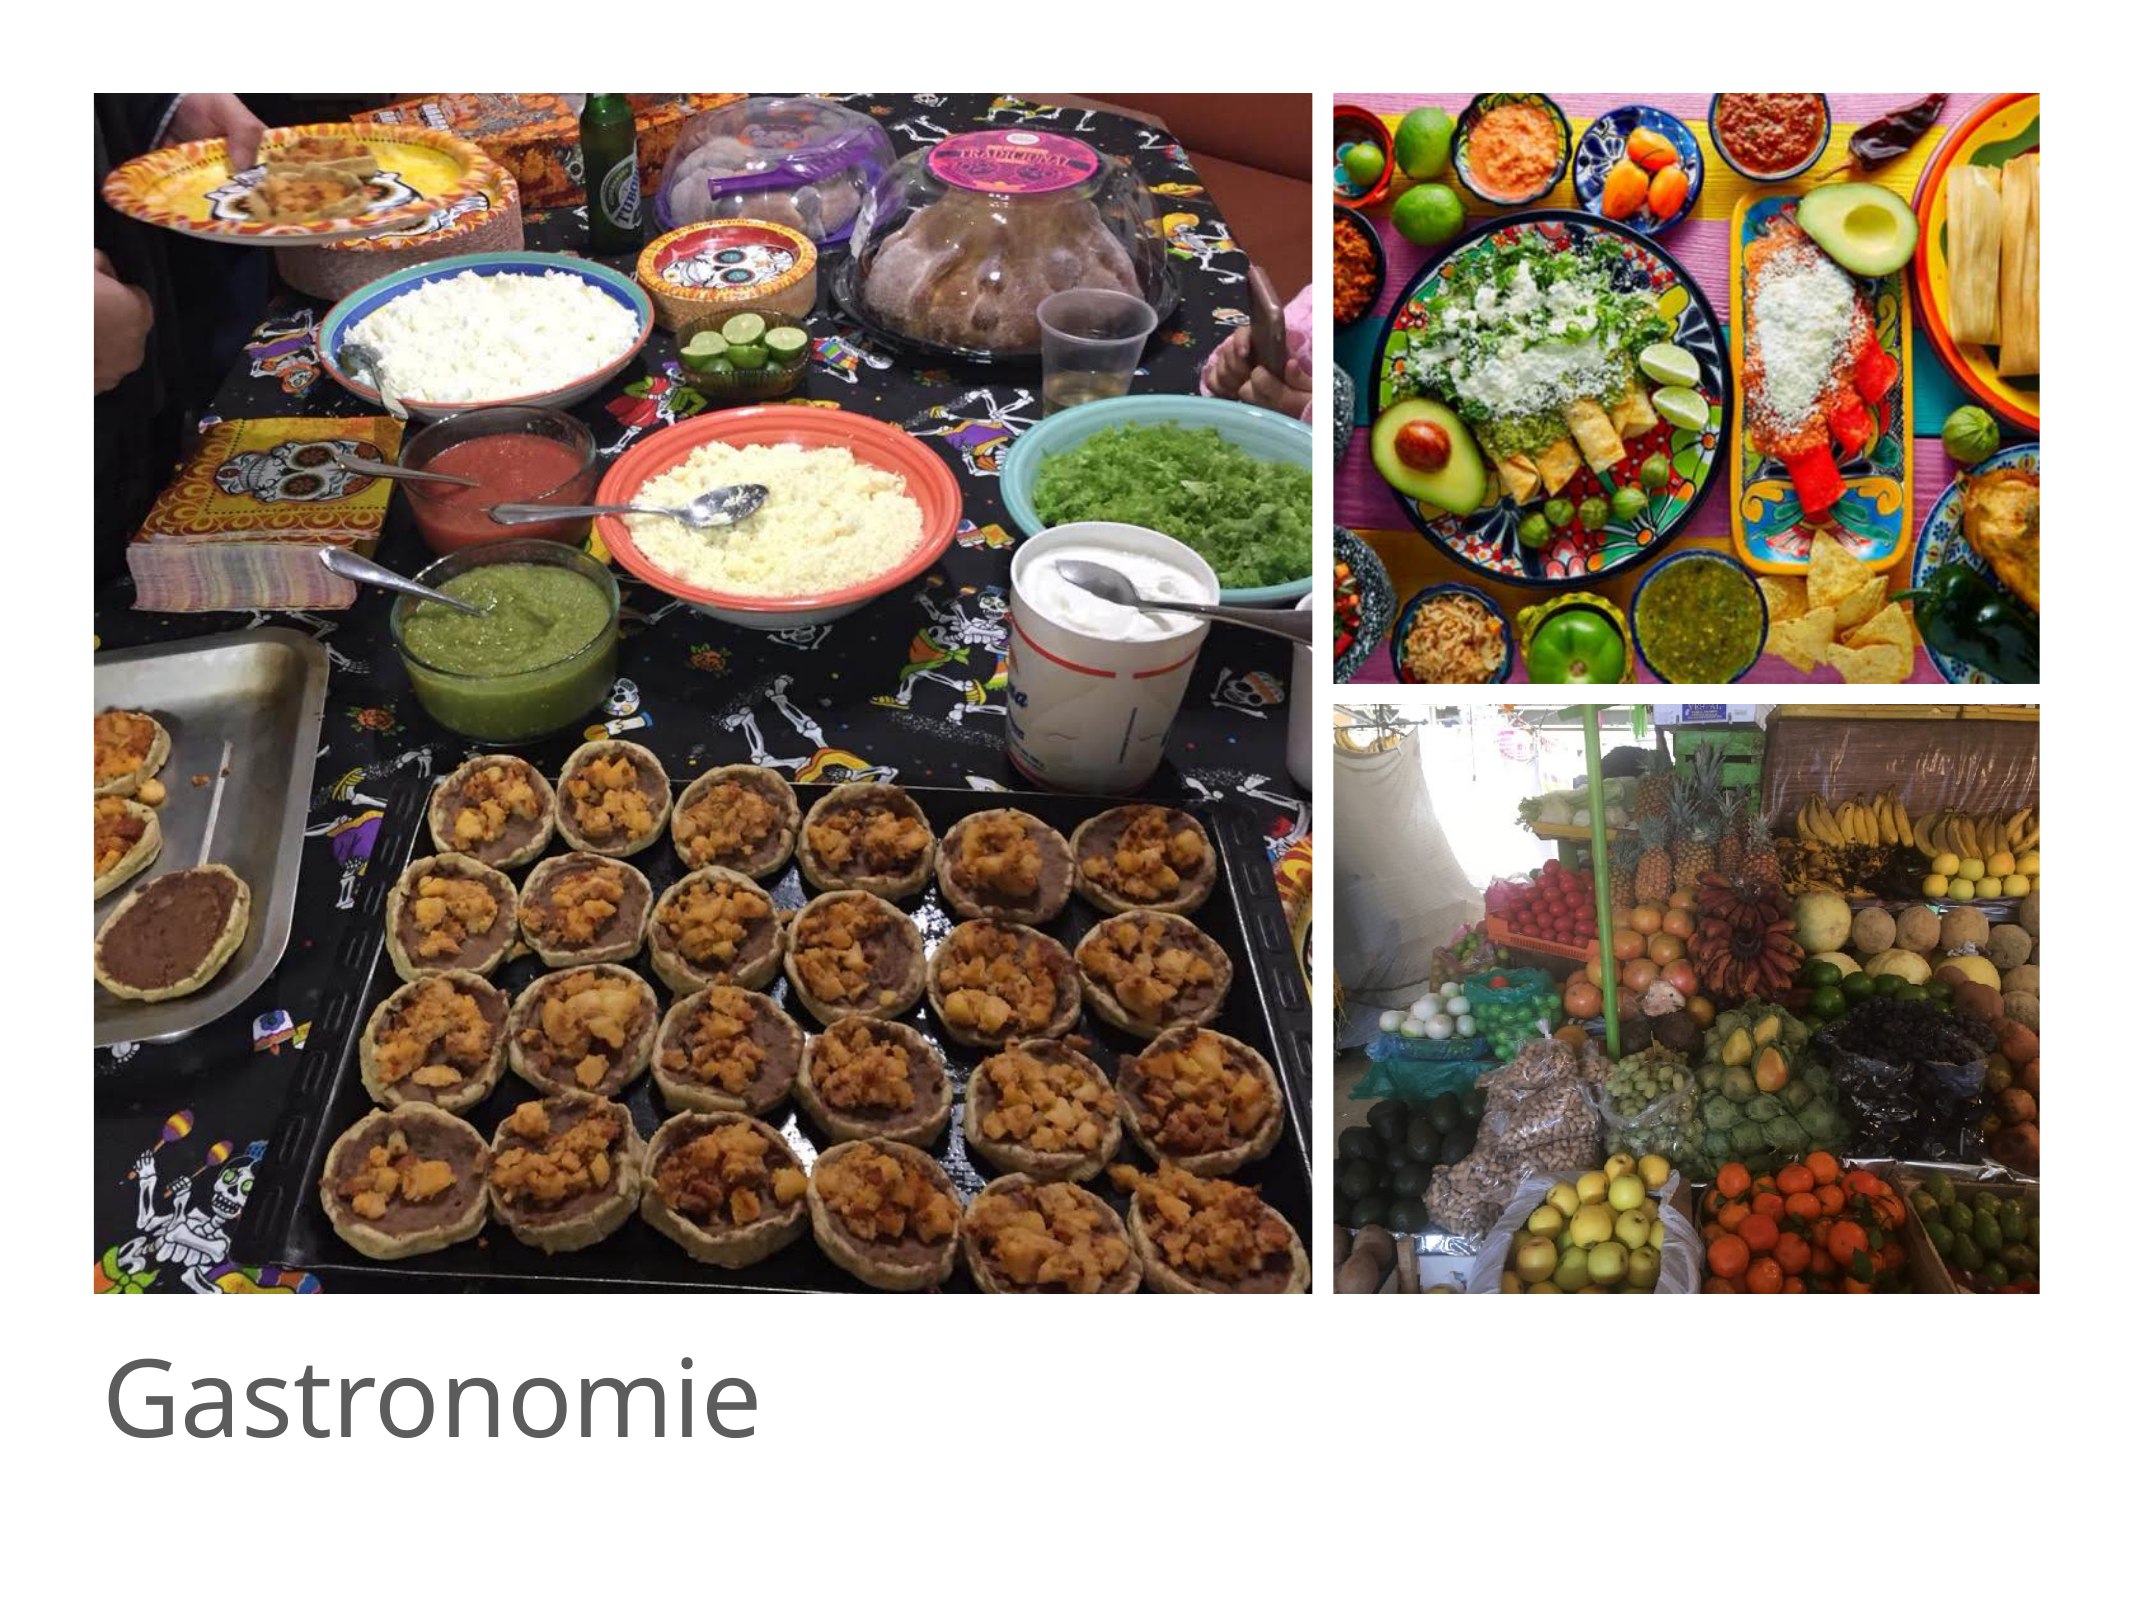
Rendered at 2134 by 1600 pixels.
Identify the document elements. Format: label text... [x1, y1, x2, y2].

picture [93, 93, 1313, 1294]
picture [1333, 93, 2040, 684]
list Gastronomie [93, 1320, 2041, 1541]
picture [1333, 703, 2040, 1294]
